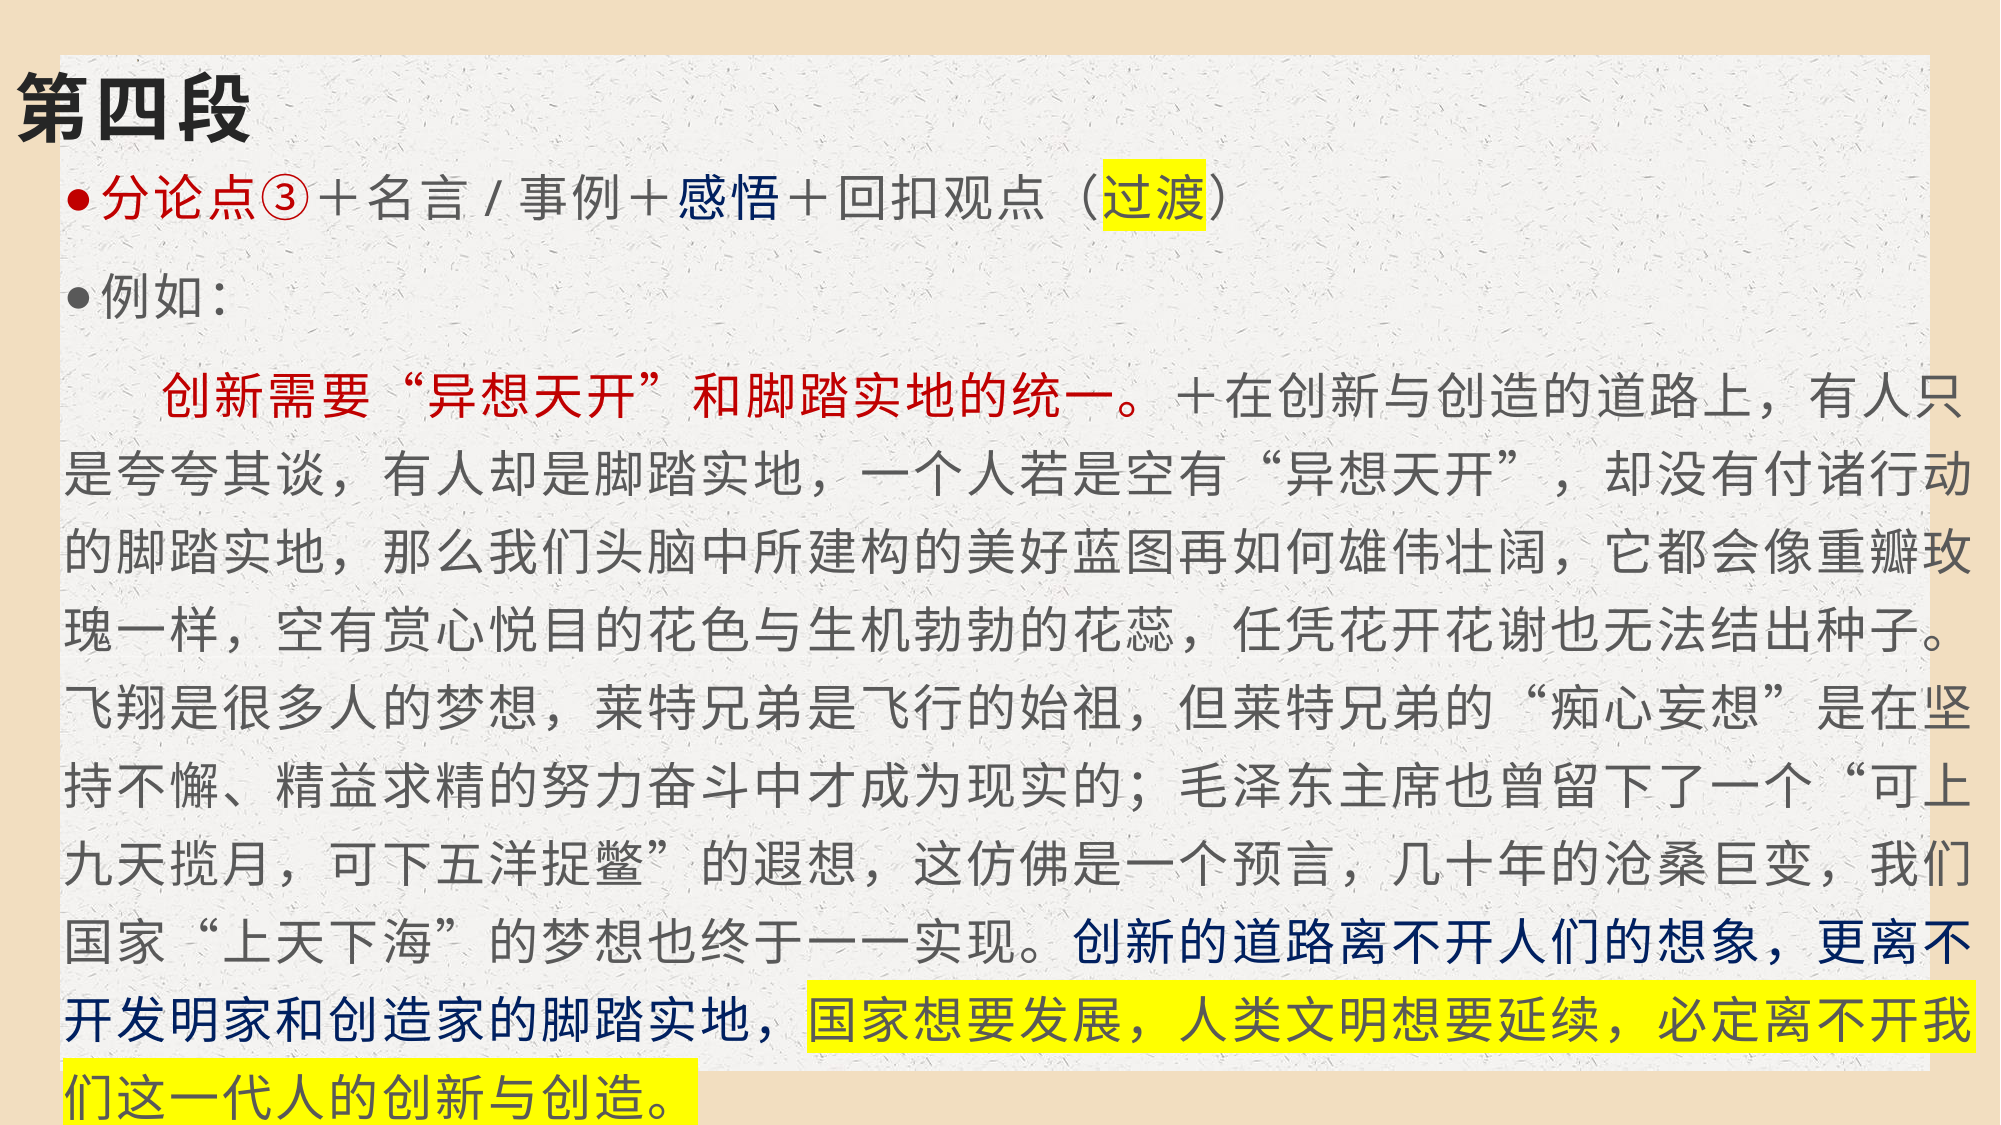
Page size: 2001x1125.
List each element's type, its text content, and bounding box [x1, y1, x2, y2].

title 第四段 [0, 0, 1725, 216]
list 分论点③＋名言/事例＋感悟＋回扣观点（过渡） 例如： 创新需要“异想天开”和脚踏实地的统一。＋在创新与创造的道路上，有人只是夸夸其谈，有人却是脚踏实地，一个人若是空有“异想天开”，却没有付诸行动的脚踏实地，那么我们头脑中所建构的美好蓝图再如何雄伟壮阔，它都会像重瓣玫瑰一样，空有赏心悦目的花色与生机勃勃的花蕊，任凭花开花谢也无法结出种子。飞翔是很多人的梦想，莱特兄弟是飞行的始祖，但莱特兄弟的“痴心妄想”是在坚持不懈、精益求精的努力奋斗中才成为现实的；毛泽东主席也曾留下了一个“可上九天揽月，可下五洋捉鳖”的遐想，这仿佛是一个预言，几十年的沧桑巨变，我们国家“上天下海”的梦想也终于一一实现。创新的道路离不开人们的想象，更离不开发明家和创造家的脚踏实地，国家想要发展，人类文明想要延续，必定离不开我们这一代人的创新与创造。 [48, 141, 2000, 1088]
picture [1725, 55, 1930, 141]
